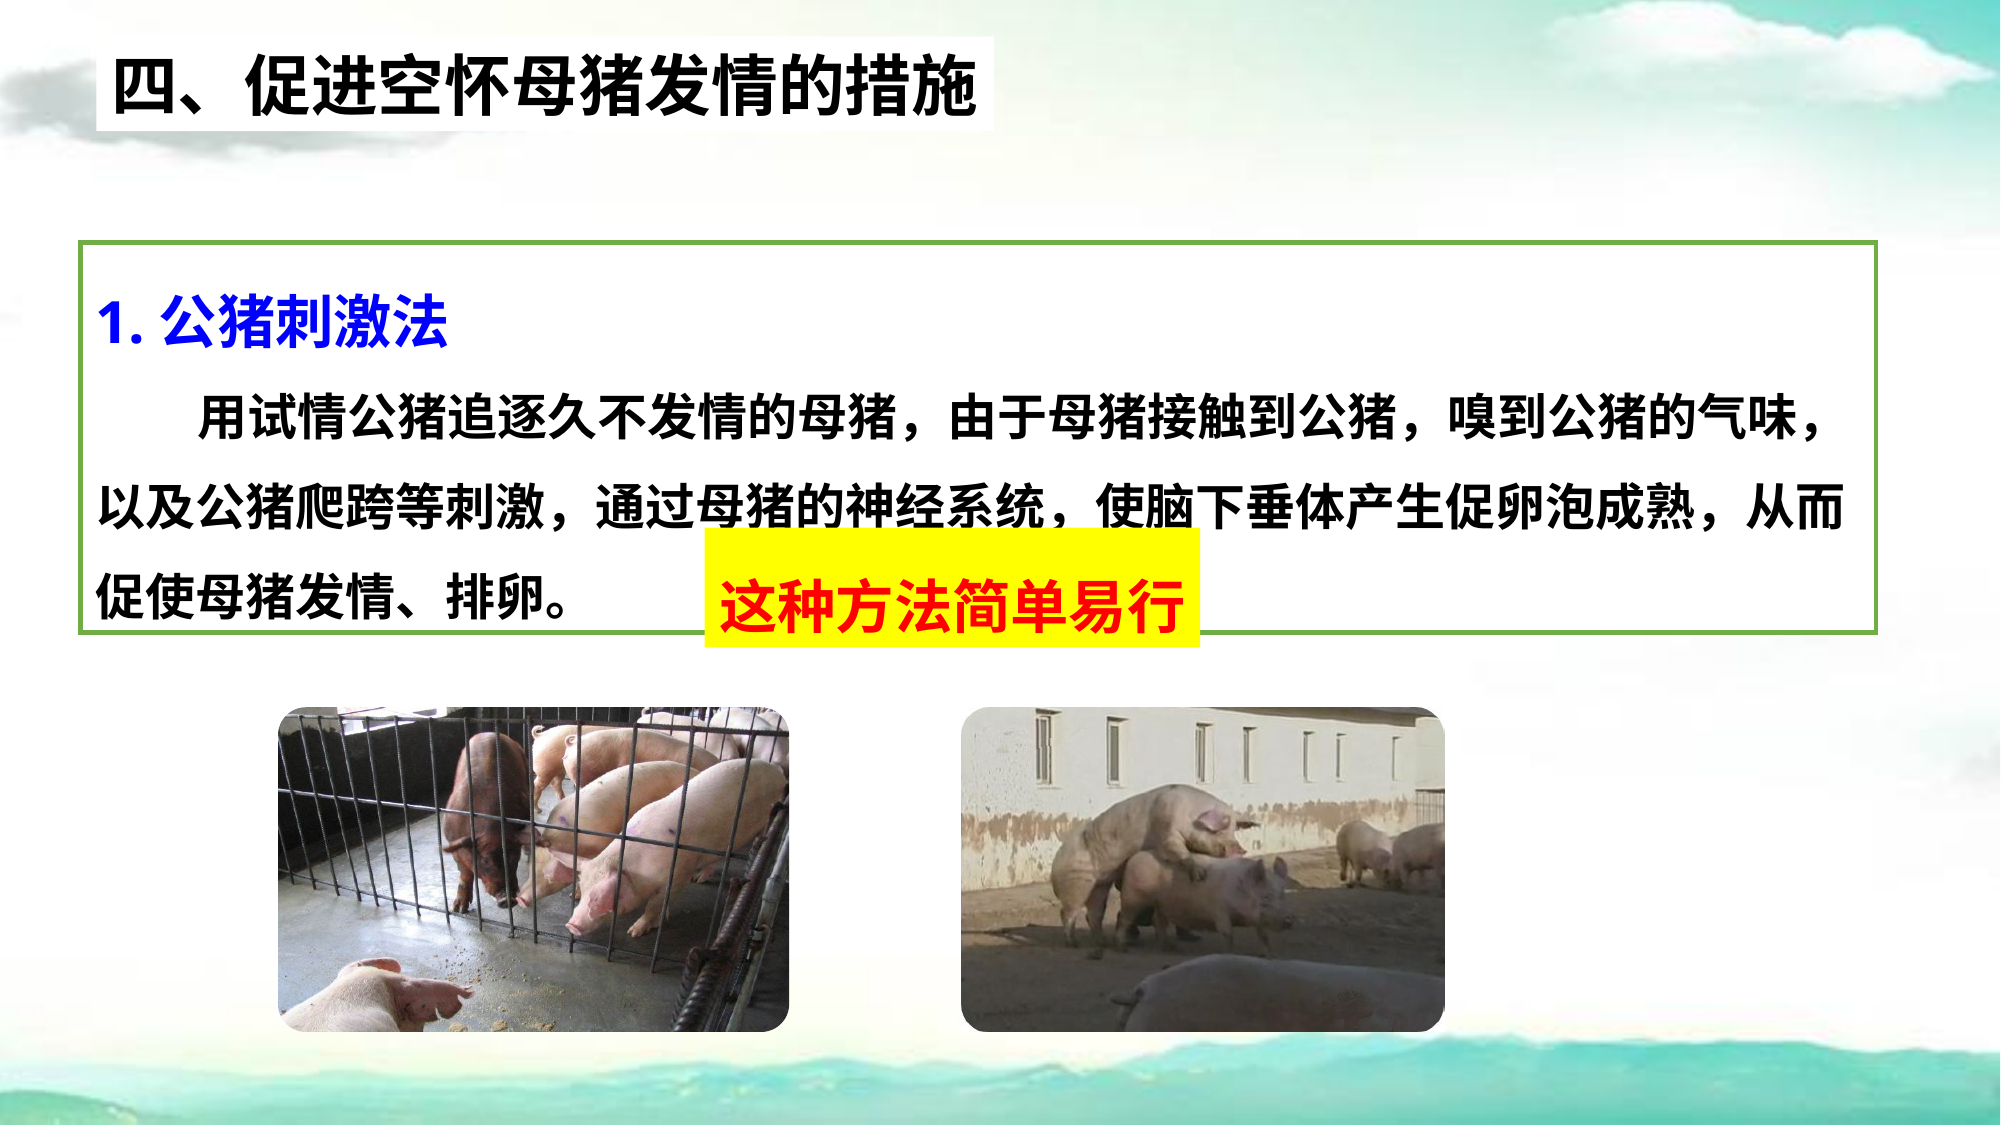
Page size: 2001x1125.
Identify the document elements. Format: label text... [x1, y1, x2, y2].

text_box 这种方法简单易行 [704, 527, 1201, 648]
text_box 1.公猪刺激法 用试情公猪追逐久不发情的母猪，由于母猪接触到公猪，嗅到公猪的气味，以及公猪爬跨等刺激，通过母猪的神经系统，使脑下垂体产生促卵泡成熟，从而促使母猪发情、排卵。 [79, 242, 1877, 633]
picture [0, 0, 2001, 1125]
text_box 四、促进空怀母猪发情的措施 [96, 36, 994, 132]
